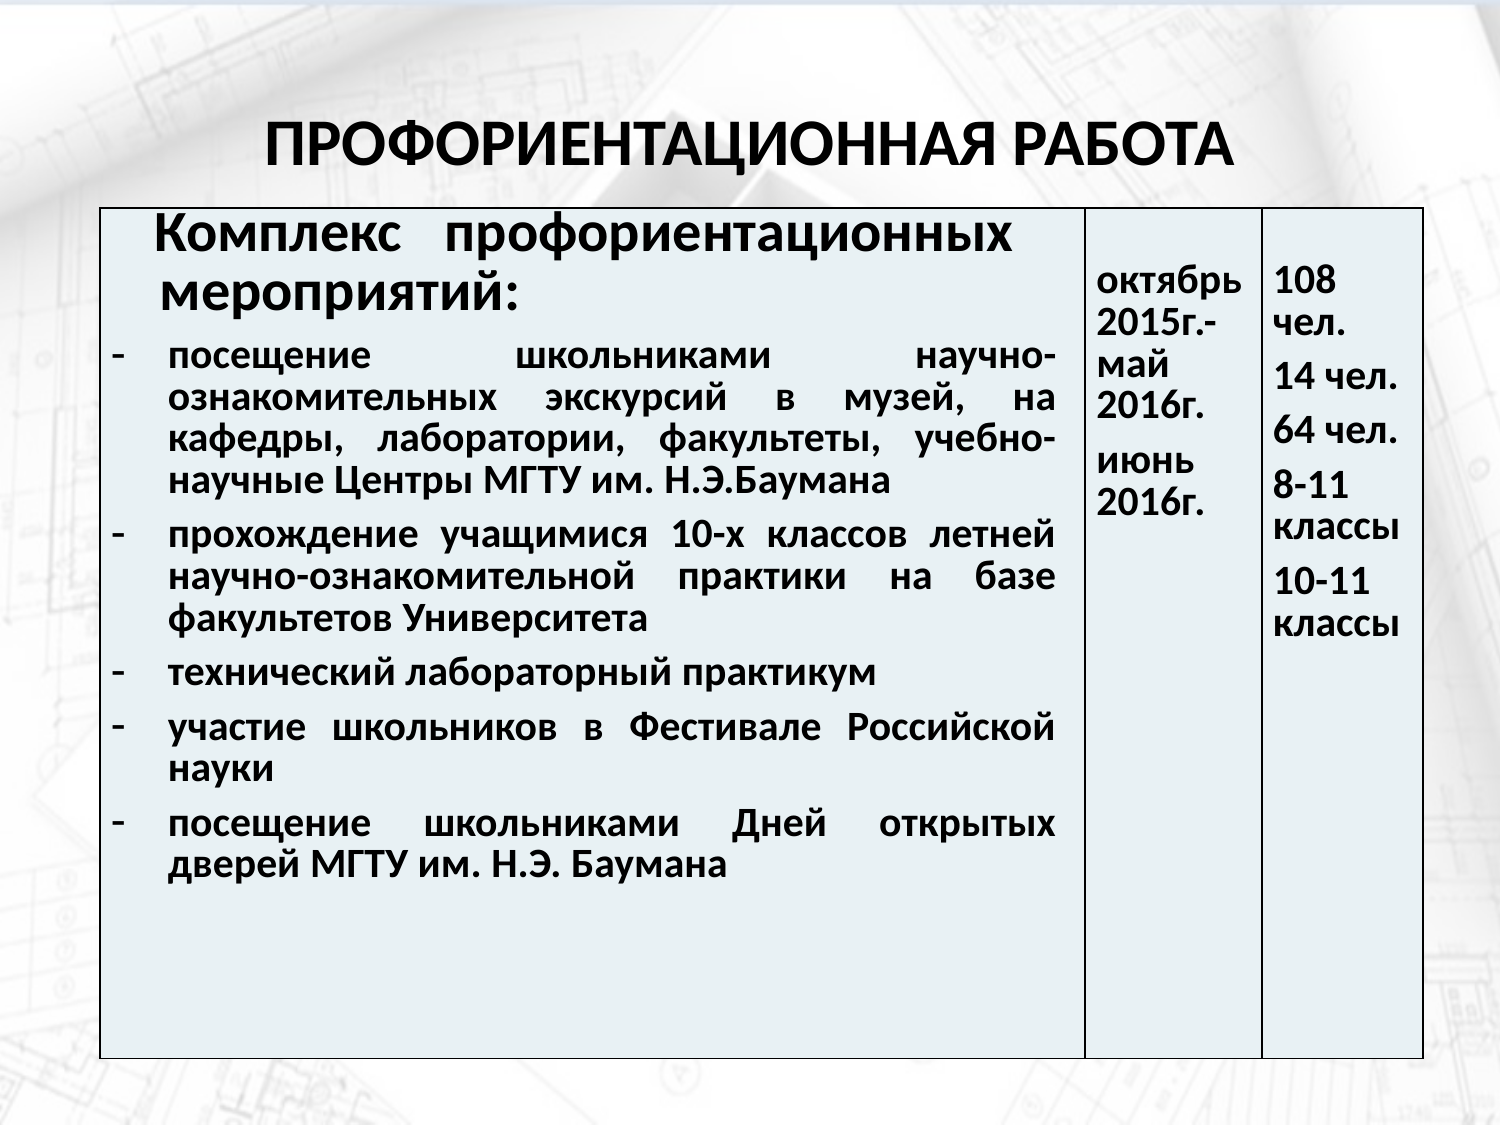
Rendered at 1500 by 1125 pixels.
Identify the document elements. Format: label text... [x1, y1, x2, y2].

table_header октябрь 2015г.-май 2016г. июнь 2016г. [1086, 209, 1261, 1058]
table_header 108 чел. 14 чел. 64 чел. 8-11 классы 10-11 классы [1263, 209, 1422, 1058]
title ПРОФОРИЕНТАЦИОННАЯ РАБОТА [75, 45, 1425, 233]
table_header Комплекс профориентационных мероприятий: посещение школьниками научно-ознакомительных экскурсий в музей, на кафедры, лаборатории, факультеты, учебно-научные Центры МГТУ им. Н.Э.Баумана прохождение учащимися 10-х классов летней научно-ознакомительной практики на базе факультетов Университета технический лабораторный практикум участие школьников в Фестивале Российской науки посещение школьниками Дней открытых дверей МГТУ им. Н.Э. Баумана [101, 209, 1084, 1058]
